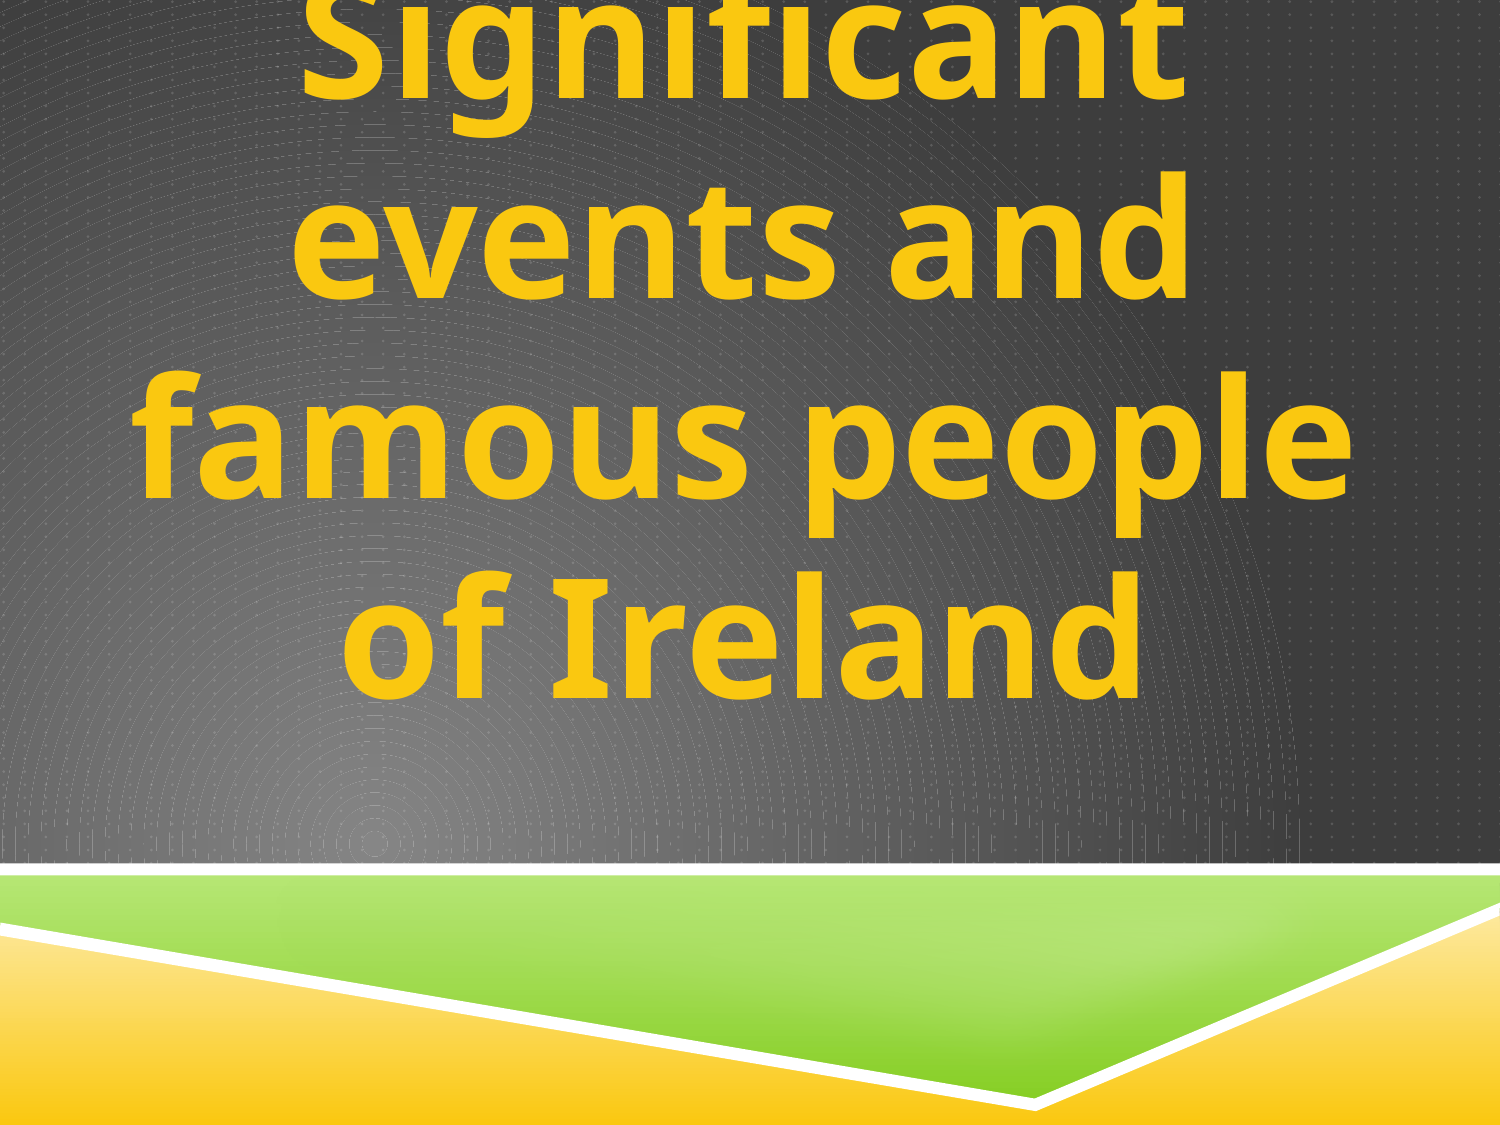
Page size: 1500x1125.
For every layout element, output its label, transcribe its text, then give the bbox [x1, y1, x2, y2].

title Significant events and famous people of Ireland [29, 42, 1459, 740]
